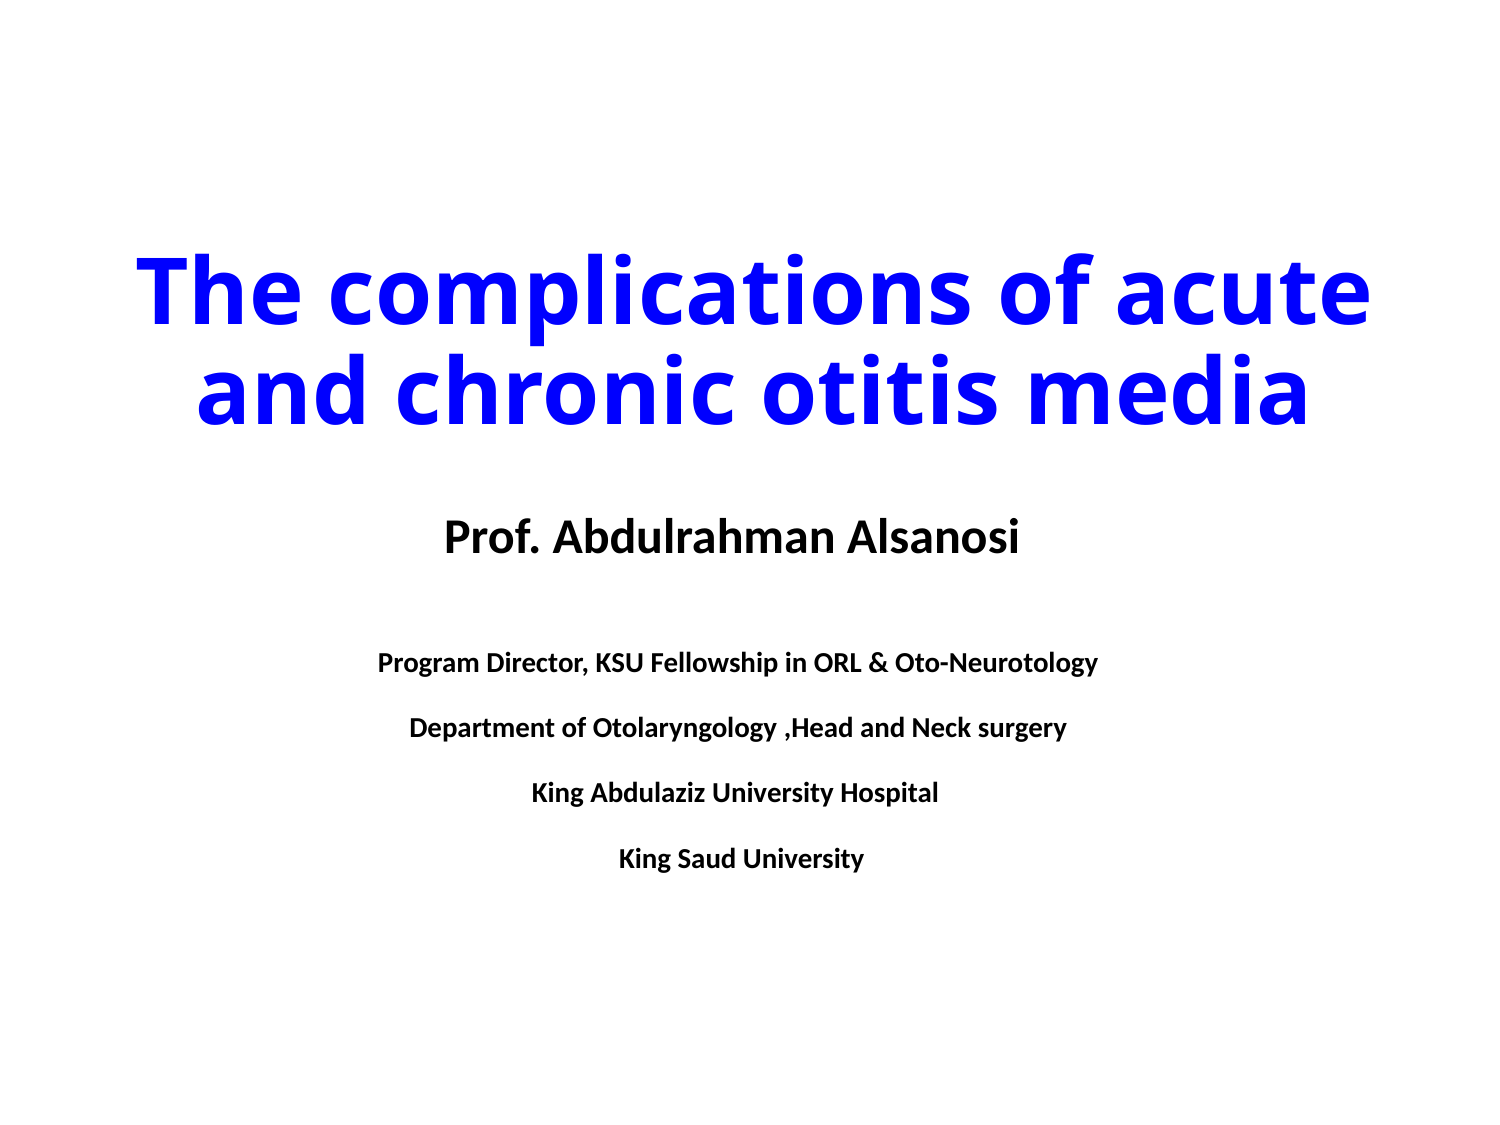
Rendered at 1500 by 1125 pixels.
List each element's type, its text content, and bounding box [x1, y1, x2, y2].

title The complications of acute and chronic otitis media [117, 210, 1393, 453]
subtitle Prof. Abdulrahman Alsanosi Program Director, KSU Fellowship in ORL & Oto-Neurotology Department of Otolaryngology ,Head and Neck surgery King Abdulaziz University Hospital King Saud University [88, 503, 1376, 973]
